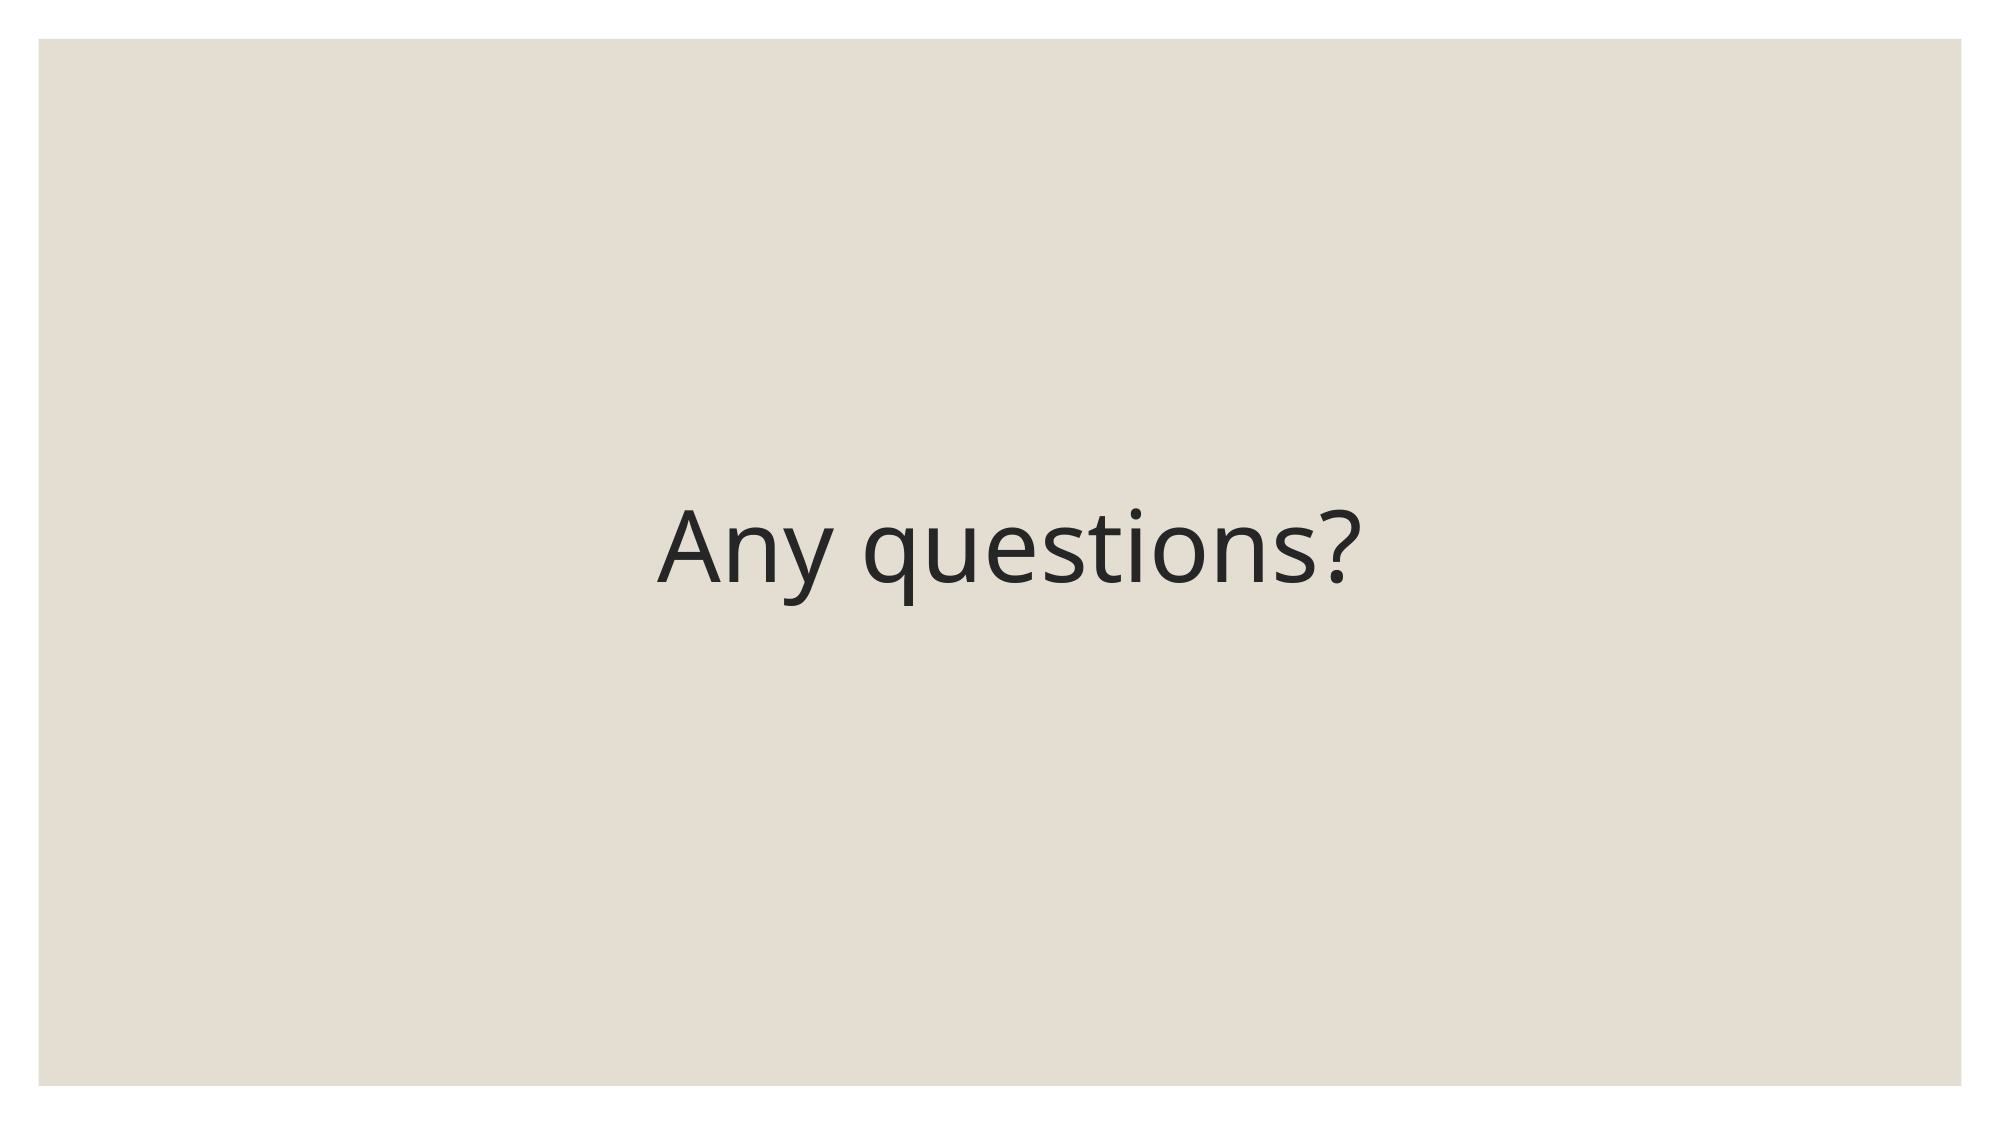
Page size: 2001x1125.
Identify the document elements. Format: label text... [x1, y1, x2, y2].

title Any questions? [185, 437, 1836, 663]
